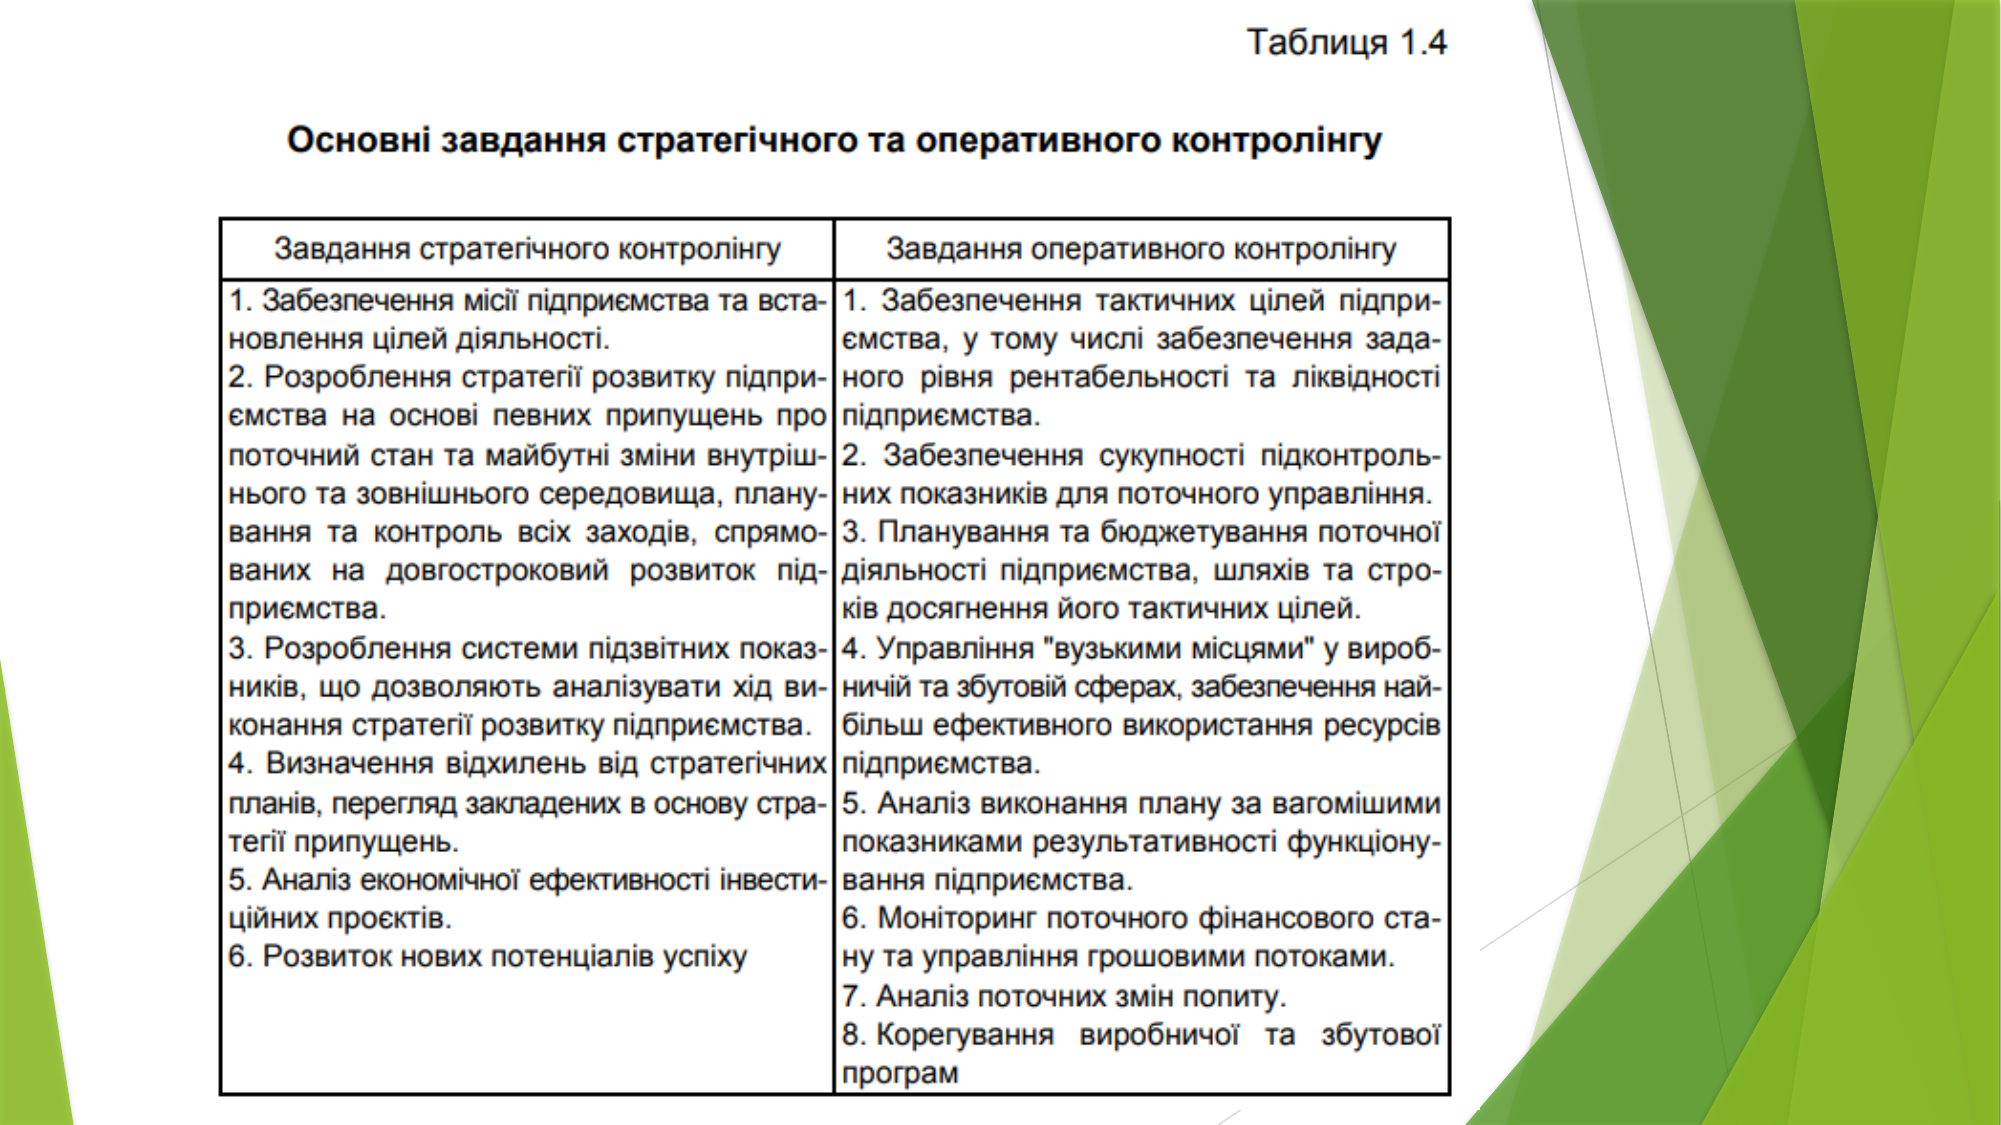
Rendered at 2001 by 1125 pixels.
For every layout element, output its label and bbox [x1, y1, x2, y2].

picture [182, 12, 1481, 1110]
